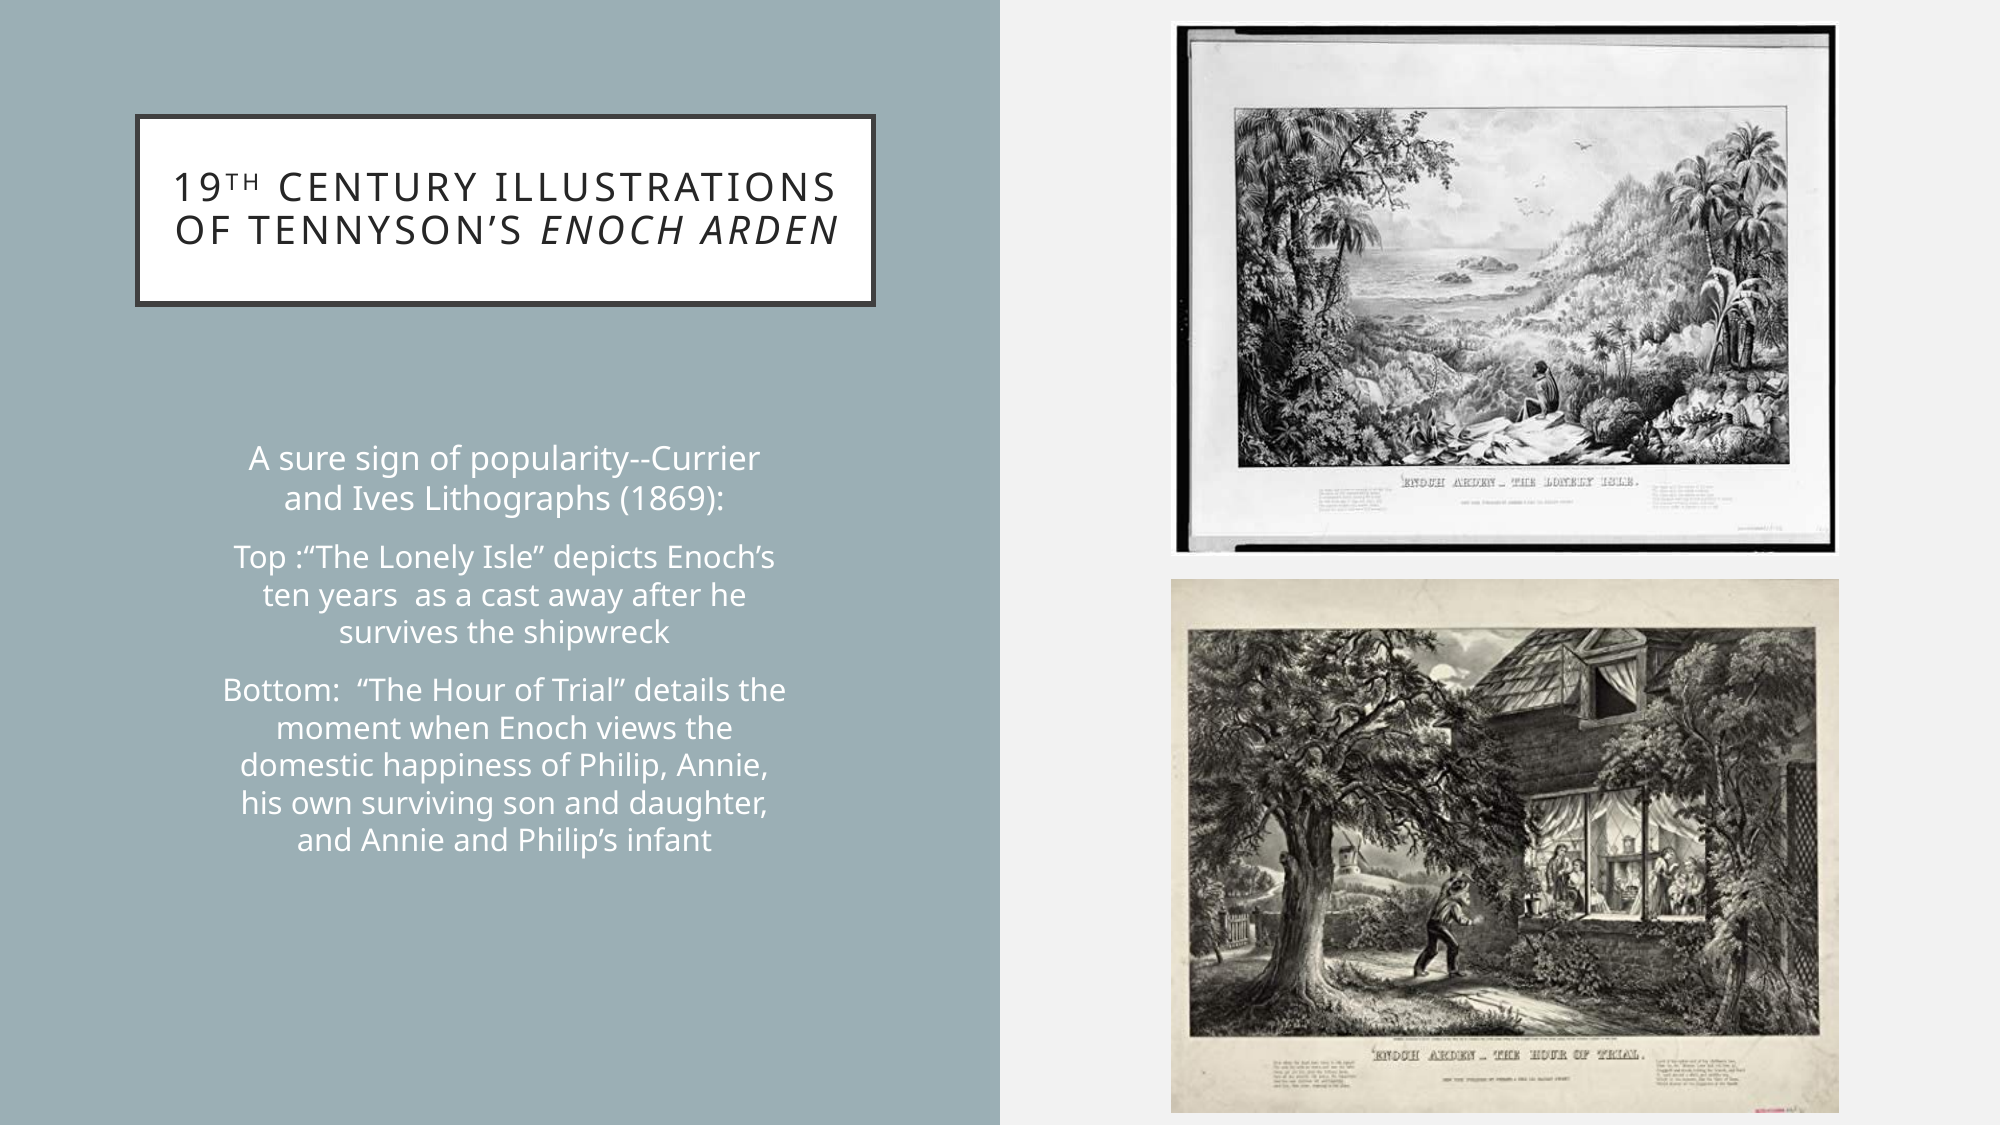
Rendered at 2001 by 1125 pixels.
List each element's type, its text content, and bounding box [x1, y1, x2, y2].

title 19th Century Illustrations of Tennyson’s Enoch Arden [135, 114, 876, 307]
list A sure sign of popularity--Currier and Ives Lithographs (1869): Top :“The Lonely Isle” depicts Enoch’s ten years as a cast away after he survives the shipwreck Bottom: “The Hour of Trial” details the moment when Enoch views the domestic happiness of Philip, Annie, his own surviving son and daughter, and Annie and Philip’s infant [204, 429, 806, 943]
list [1171, 579, 1839, 1113]
picture [1171, 21, 1839, 556]
